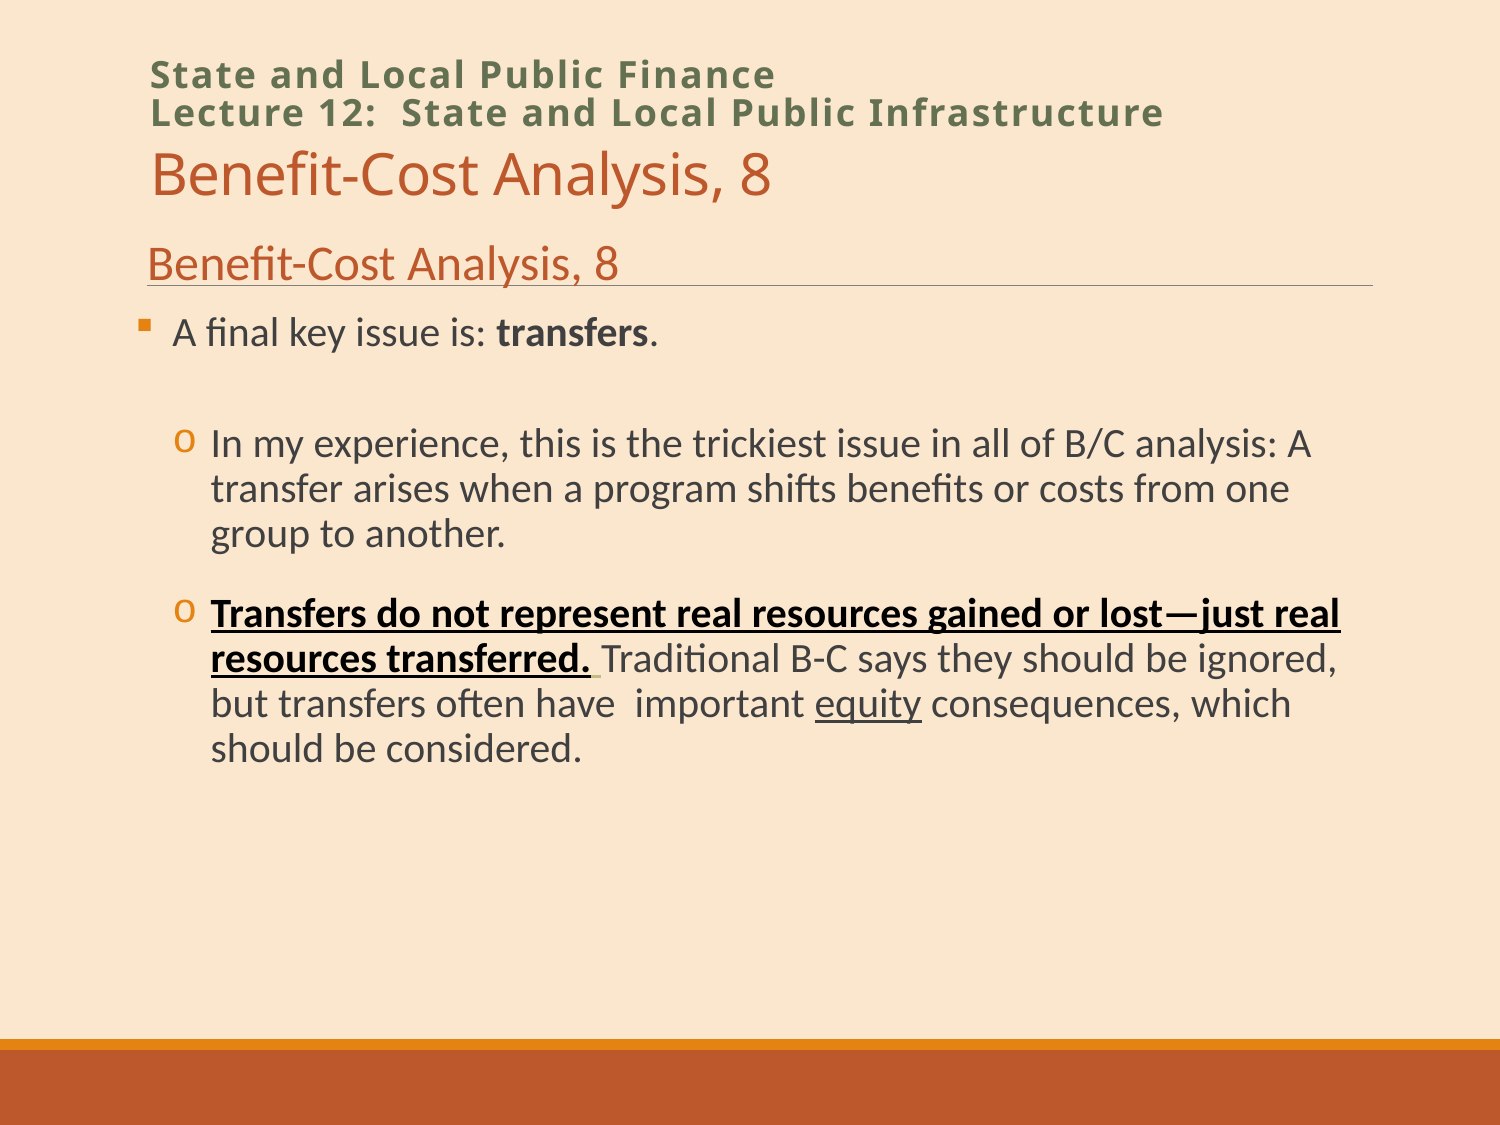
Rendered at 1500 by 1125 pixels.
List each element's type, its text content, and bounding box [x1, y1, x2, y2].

title Benefit-Cost Analysis, 8 [135, 47, 1373, 285]
list A final key issue is: transfers. In my experience, this is the trickiest issue in all of B/C analysis: A transfer arises when a program shifts benefits or costs from one group to another. Transfers do not represent real resources gained or lost—just real resources transferred. Traditional B-C says they should be ignored, but transfers often have important equity consequences, which should be considered. [135, 302, 1373, 963]
text_box Benefit-Cost Analysis, 8 [132, 230, 652, 299]
